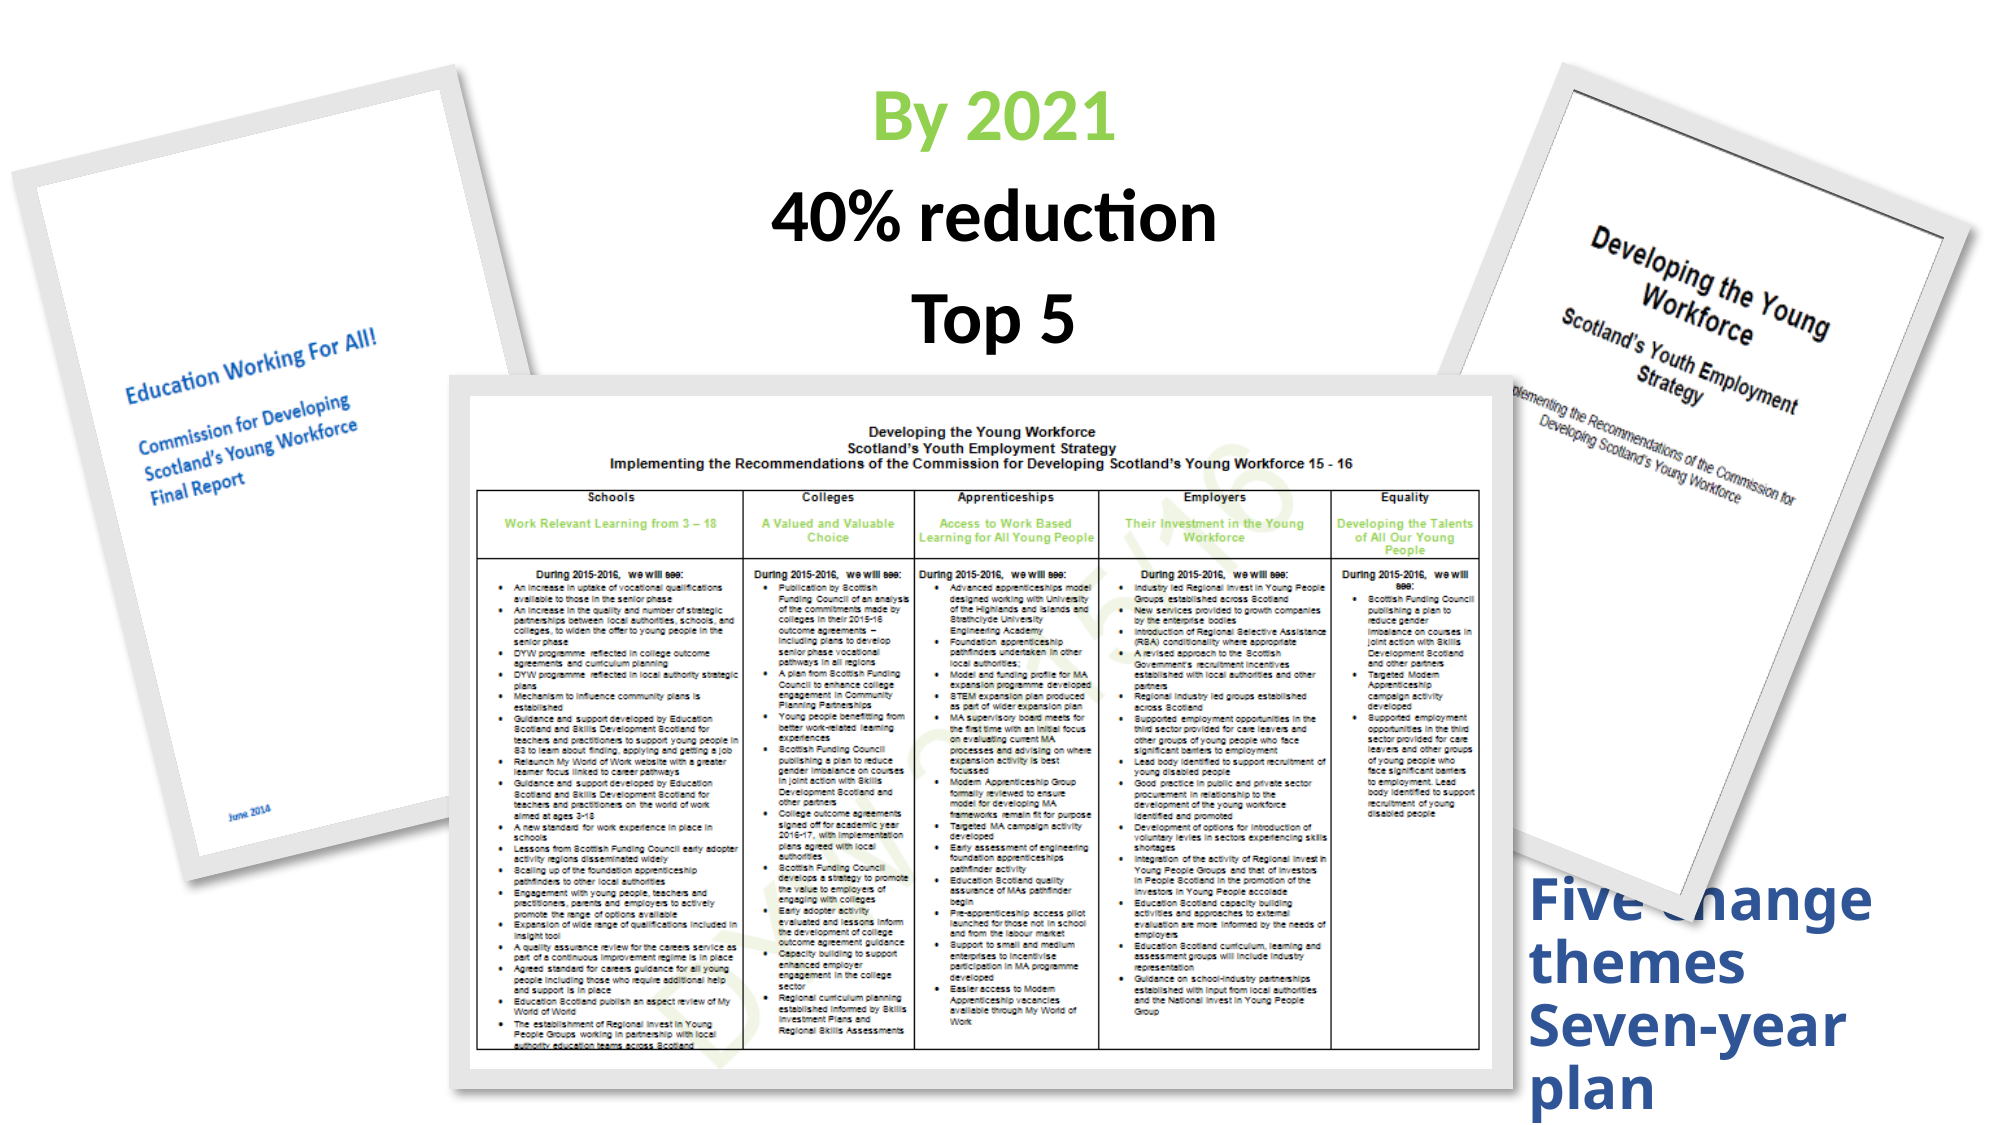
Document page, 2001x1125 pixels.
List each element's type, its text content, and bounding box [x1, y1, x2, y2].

title Five change themes Seven-year plan [1526, 923, 2000, 1069]
list By 2021 40% reduction Top 5 [716, 67, 1274, 374]
picture [37, 90, 1943, 1069]
